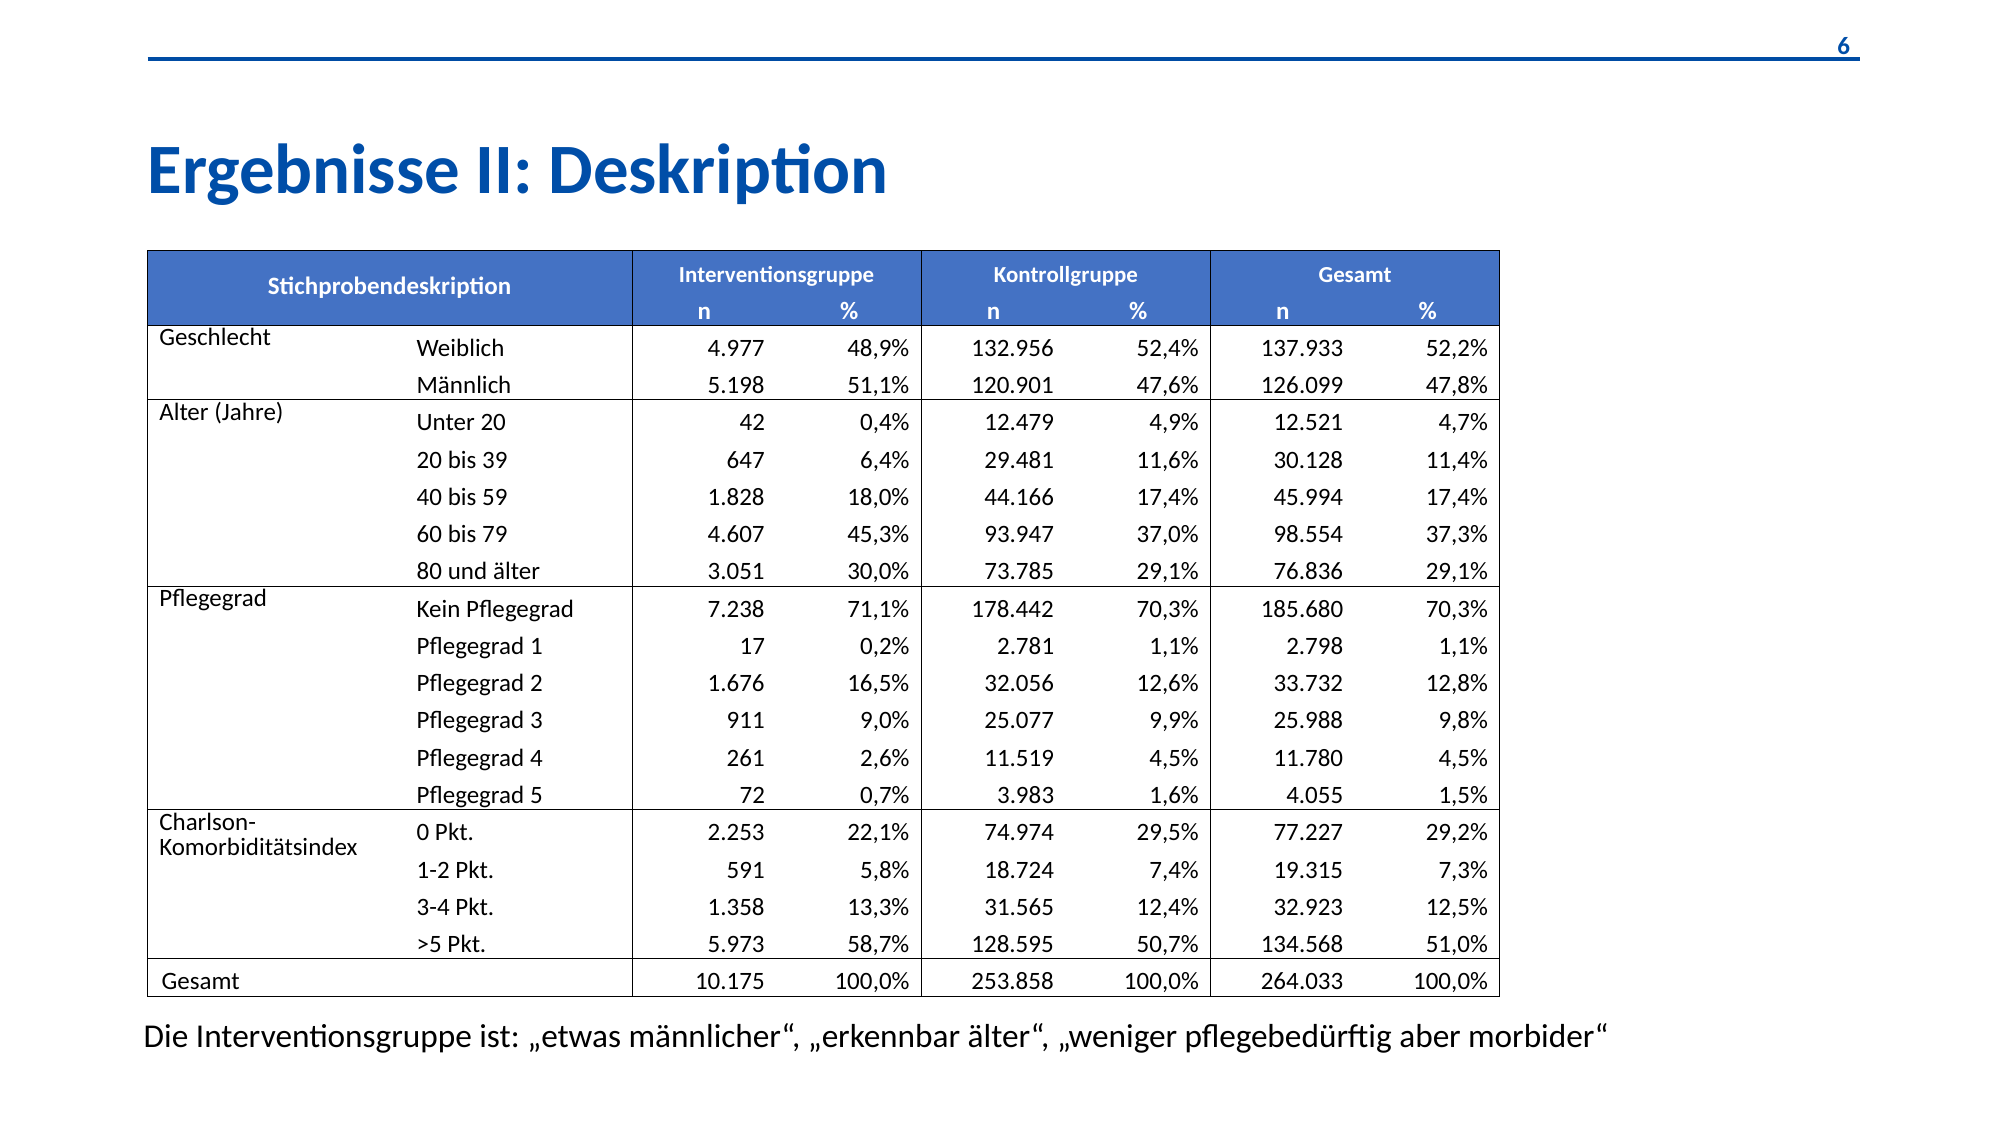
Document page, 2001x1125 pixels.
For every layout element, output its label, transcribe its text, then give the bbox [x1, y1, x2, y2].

table_cell 1,5% [1355, 773, 1499, 809]
table_cell Pflegegrad 2 [415, 661, 632, 698]
table_cell 29,5% [1066, 810, 1210, 847]
table_cell 4,5% [1066, 735, 1210, 773]
table_cell 12,4% [1066, 884, 1210, 922]
table_header Interventionsgruppe [633, 251, 921, 288]
table_cell Kein Pflegegrad [415, 587, 632, 623]
table_cell 7,4% [1066, 847, 1210, 884]
table_cell 120.901 [922, 363, 1066, 399]
table_cell 18.724 [922, 847, 1066, 884]
table_cell 126.099 [1211, 363, 1355, 399]
table_cell 132.956 [922, 326, 1066, 363]
table_cell Pflegegrad 4 [415, 735, 632, 773]
table_cell 2,6% [777, 735, 921, 773]
table_cell 29,1% [1355, 549, 1499, 586]
table_cell 11.519 [922, 735, 1066, 773]
table_cell 47,8% [1355, 363, 1499, 399]
table_cell 40 bis 59 [415, 474, 632, 512]
table_cell Charlson-Komorbiditätsindex [148, 810, 415, 958]
table_cell 0 Pkt. [415, 810, 632, 847]
table_cell 74.974 [922, 810, 1066, 847]
table_cell 1.676 [633, 661, 777, 698]
table_cell 73.785 [922, 549, 1066, 586]
table_cell 5.198 [633, 363, 777, 399]
table_cell 1,6% [1066, 773, 1210, 809]
table_cell 1-2 Pkt. [415, 847, 632, 884]
table_cell 185.680 [1211, 587, 1355, 623]
table_cell 44.166 [922, 474, 1066, 512]
table_cell 72 [633, 773, 777, 809]
table_cell 3.983 [922, 773, 1066, 809]
table_cell 178.442 [922, 587, 1066, 623]
table_cell Pflegegrad 5 [415, 773, 632, 809]
table_cell 22,1% [777, 810, 921, 847]
table_cell 48,9% [777, 326, 921, 363]
table_cell 1.358 [633, 884, 777, 922]
table_cell 33.732 [1211, 661, 1355, 698]
table_cell 93.947 [922, 512, 1066, 549]
table_cell 12,8% [1355, 661, 1499, 698]
table_cell 77.227 [1211, 810, 1355, 847]
table_cell 50,7% [1066, 922, 1210, 958]
table_cell 0,4% [777, 400, 921, 437]
table_cell 12.521 [1211, 400, 1355, 437]
table_cell 100,0% [1066, 959, 1210, 996]
table_cell 3.051 [633, 549, 777, 586]
table_cell 11,6% [1066, 437, 1210, 474]
table_cell 30,0% [777, 549, 921, 586]
table_cell 137.933 [1211, 326, 1355, 363]
table_cell 4.607 [633, 512, 777, 549]
table_cell 29,2% [1355, 810, 1499, 847]
table_cell Weiblich [415, 326, 632, 363]
table_cell 261 [633, 735, 777, 773]
table_cell 30.128 [1211, 437, 1355, 474]
table_cell 2.798 [1211, 623, 1355, 661]
table_cell Geschlecht [148, 326, 415, 399]
table_cell 25.988 [1211, 698, 1355, 735]
table_cell % [1066, 288, 1210, 325]
table_cell 253.858 [922, 959, 1066, 996]
table_cell 25.077 [922, 698, 1066, 735]
table_cell 4.977 [633, 326, 777, 363]
table_cell Männlich [415, 363, 632, 399]
table_cell 4.055 [1211, 773, 1355, 809]
table_cell Alter (Jahre) [148, 400, 415, 586]
table_cell Pflegegrad 1 [415, 623, 632, 661]
table_header Gesamt [1211, 251, 1499, 288]
table_cell 32.923 [1211, 884, 1355, 922]
table_cell 2.781 [922, 623, 1066, 661]
table_cell 1.828 [633, 474, 777, 512]
table_cell 9,8% [1355, 698, 1499, 735]
table_cell 0,7% [777, 773, 921, 809]
table_cell 29,1% [1066, 549, 1210, 586]
table_header Stichprobendeskription [148, 251, 632, 325]
table_cell 10.175 [633, 959, 777, 996]
table_cell 60 bis 79 [415, 512, 632, 549]
table_header Kontrollgruppe [922, 251, 1210, 288]
table_cell % [1355, 288, 1499, 325]
table_cell 17,4% [1066, 474, 1210, 512]
table_cell 18,0% [777, 474, 921, 512]
table_cell 591 [633, 847, 777, 884]
table_cell Pflegegrad [148, 587, 415, 809]
table_cell 19.315 [1211, 847, 1355, 884]
table_cell 51,1% [777, 363, 921, 399]
table_cell 17 [633, 623, 777, 661]
table_cell 37,3% [1355, 512, 1499, 549]
table_cell 58,7% [777, 922, 921, 958]
table_cell 11.780 [1211, 735, 1355, 773]
table_cell Unter 20 [415, 400, 632, 437]
table_cell 7.238 [633, 587, 777, 623]
table_cell n [922, 288, 1066, 325]
table_cell 76.836 [1211, 549, 1355, 586]
table_cell 16,5% [777, 661, 921, 698]
table_cell 128.595 [922, 922, 1066, 958]
table_cell 42 [633, 400, 777, 437]
table_cell 29.481 [922, 437, 1066, 474]
table_cell 4,5% [1355, 735, 1499, 773]
table_cell 1,1% [1066, 623, 1210, 661]
table_cell 37,0% [1066, 512, 1210, 549]
table_cell 70,3% [1066, 587, 1210, 623]
table_cell n [1211, 288, 1355, 325]
table_cell n [633, 288, 777, 325]
table_cell 12,6% [1066, 661, 1210, 698]
table_cell 100,0% [1355, 959, 1499, 996]
table_cell 17,4% [1355, 474, 1499, 512]
table_cell 32.056 [922, 661, 1066, 698]
table_cell 7,3% [1355, 847, 1499, 884]
text_box Die Interventionsgruppe ist: „etwas männlicher“, „erkennbar älter“, „weniger pflegebedürftig aber morbider“ [129, 1006, 1906, 1109]
table_cell 100,0% [777, 959, 921, 996]
table_cell 31.565 [922, 884, 1066, 922]
table_cell 4,7% [1355, 400, 1499, 437]
table_cell 47,6% [1066, 363, 1210, 399]
table_cell 2.253 [633, 810, 777, 847]
table_cell 51,0% [1355, 922, 1499, 958]
table_cell >5 Pkt. [415, 922, 632, 958]
table_cell 3-4 Pkt. [415, 884, 632, 922]
table_cell 9,0% [777, 698, 921, 735]
table_cell 20 bis 39 [415, 437, 632, 474]
table_cell 13,3% [777, 884, 921, 922]
table_cell 6,4% [777, 437, 921, 474]
table_cell 264.033 [1211, 959, 1355, 996]
table_cell 4,9% [1066, 400, 1210, 437]
table_cell 45,3% [777, 512, 921, 549]
table_cell 0,2% [777, 623, 921, 661]
table_cell 11,4% [1355, 437, 1499, 474]
table_cell 9,9% [1066, 698, 1210, 735]
table_cell 80 und älter [415, 549, 632, 586]
title Ergebnisse II: Deskription [147, 118, 1861, 296]
table_cell Pflegegrad 3 [415, 698, 632, 735]
table_cell 52,4% [1066, 326, 1210, 363]
table_cell 12.479 [922, 400, 1066, 437]
table_cell 5,8% [777, 847, 921, 884]
table_cell % [777, 288, 921, 325]
table_cell 134.568 [1211, 922, 1355, 958]
table_cell 5.973 [633, 922, 777, 958]
table_cell Gesamt [148, 959, 632, 996]
table_cell 98.554 [1211, 512, 1355, 549]
table_cell 52,2% [1355, 326, 1499, 363]
table_cell 12,5% [1355, 884, 1499, 922]
table_cell 1,1% [1355, 623, 1499, 661]
table_cell 45.994 [1211, 474, 1355, 512]
table_cell 647 [633, 437, 777, 474]
table_cell 71,1% [777, 587, 921, 623]
table_cell 70,3% [1355, 587, 1499, 623]
table_cell 911 [633, 698, 777, 735]
